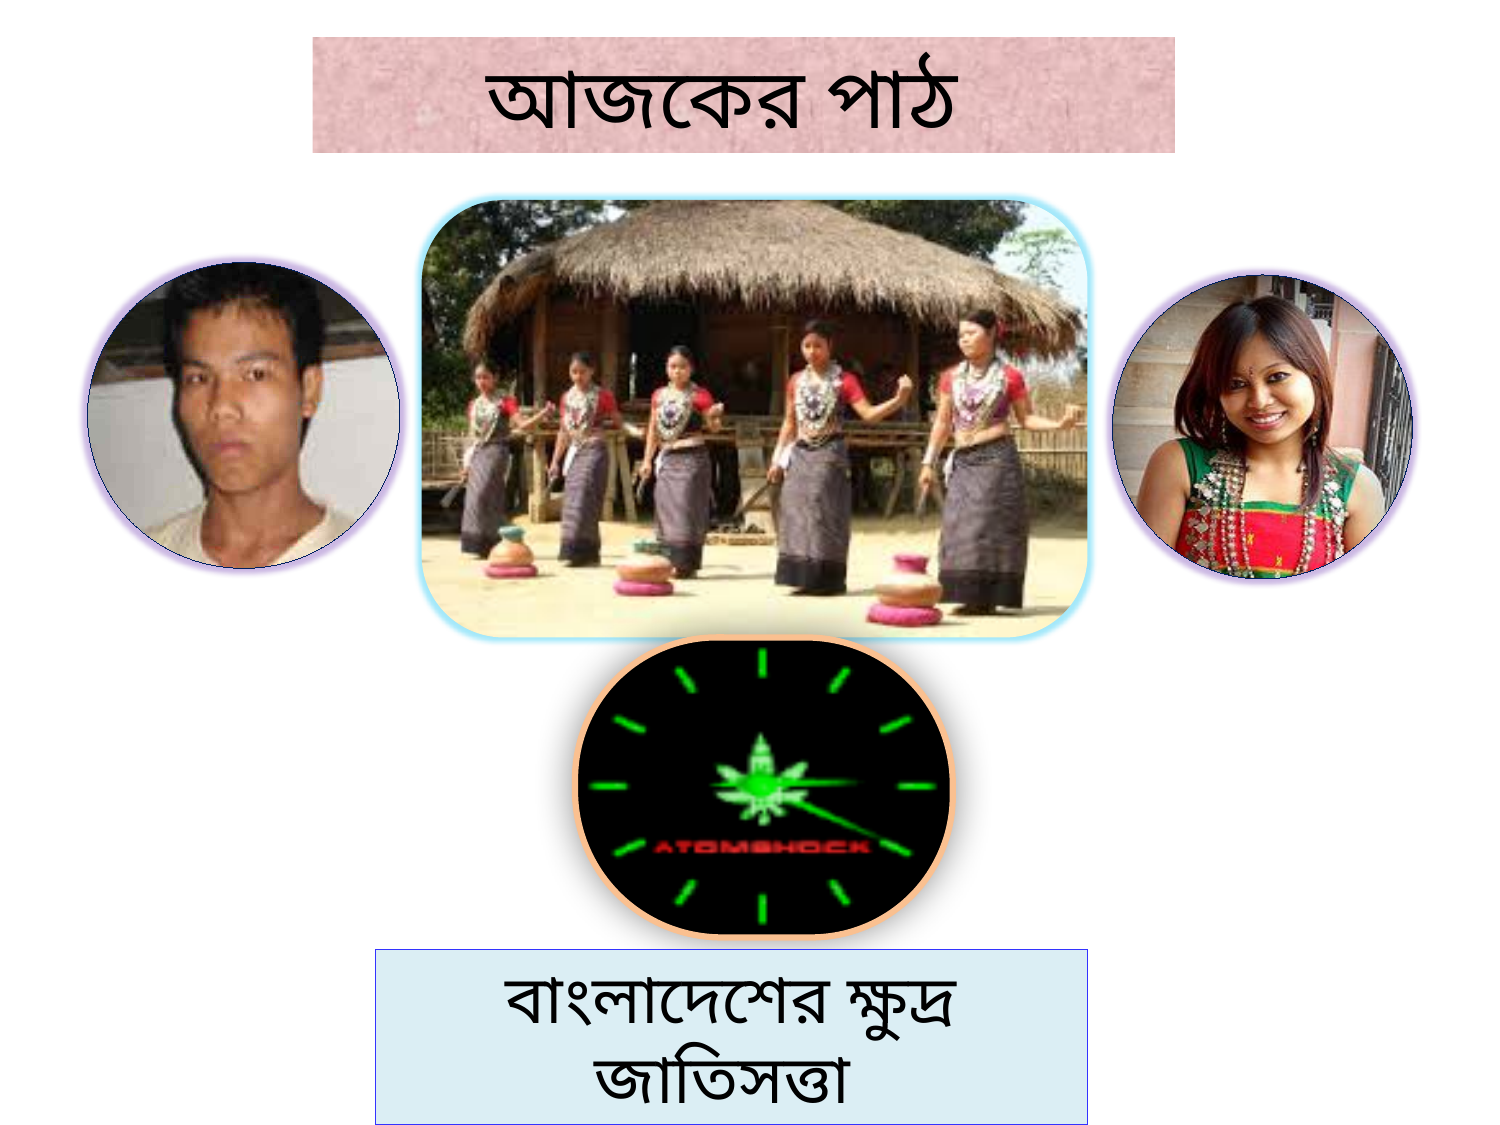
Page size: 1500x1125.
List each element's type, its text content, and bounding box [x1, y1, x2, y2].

text_box বাংলাদেশের ক্ষুদ্র জাতিসত্তা [375, 949, 1088, 1125]
picture [87, 262, 401, 569]
picture [1112, 274, 1413, 580]
text_box আজকের পাঠ [312, 37, 1175, 153]
picture [421, 199, 1088, 938]
